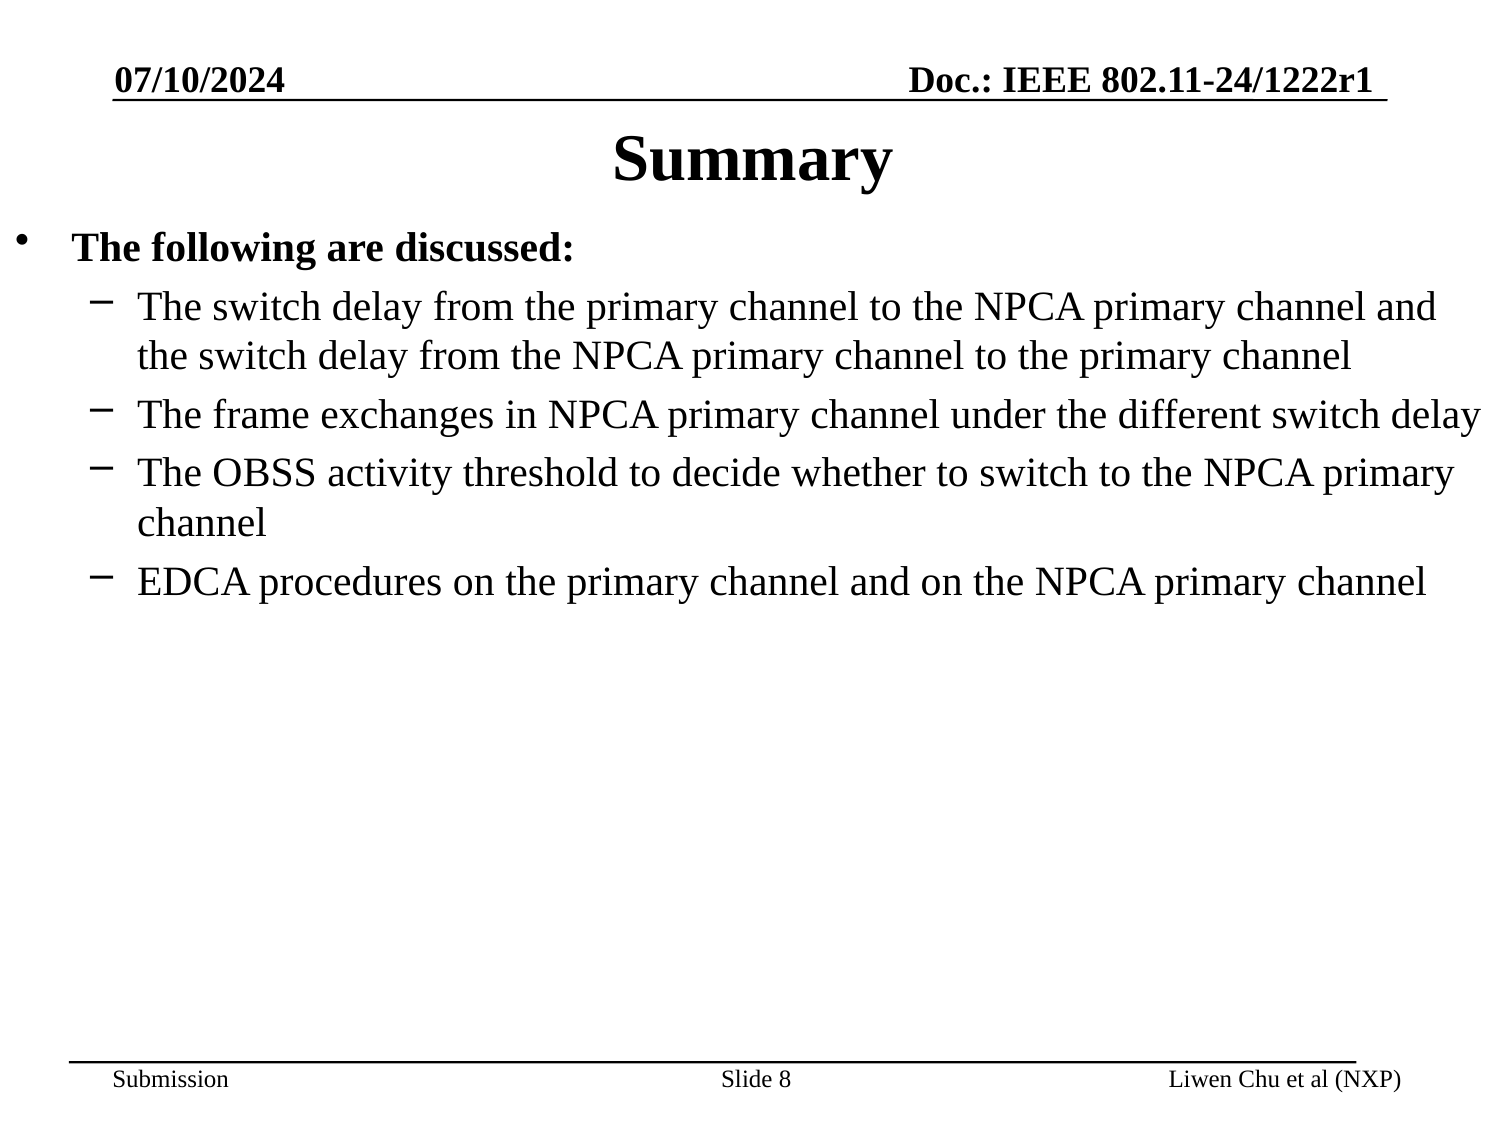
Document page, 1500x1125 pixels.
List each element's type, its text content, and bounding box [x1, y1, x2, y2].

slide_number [114, 54, 288, 101]
title Summary [5, 102, 1500, 206]
list The following are discussed: The switch delay from the primary channel to the NPCA primary channel and the switch delay from the NPCA primary channel to the primary channel The frame exchanges in NPCA primary channel under the different switch delay The OBSS activity threshold to decide whether to switch to the NPCA primary channel EDCA procedures on the primary channel and on the NPCA primary channel [0, 212, 1500, 688]
footer Liwen Chu et al (NXP) [1165, 1061, 1402, 1093]
slide_number Slide 8 [712, 1061, 800, 1093]
